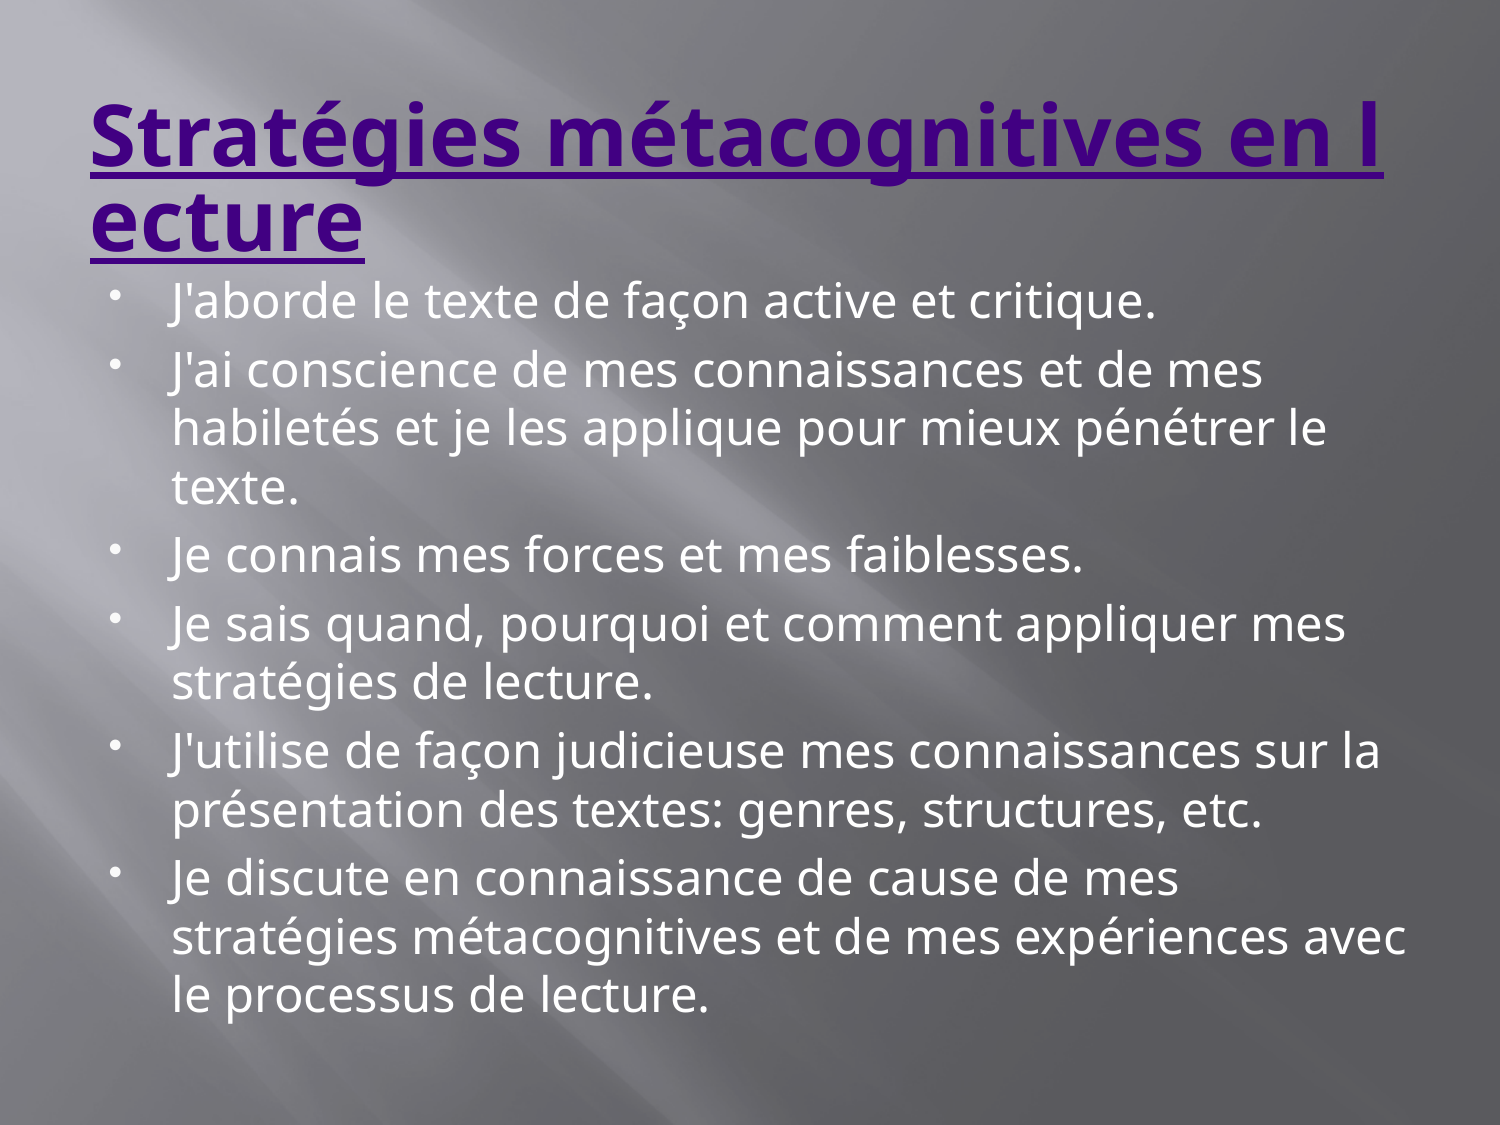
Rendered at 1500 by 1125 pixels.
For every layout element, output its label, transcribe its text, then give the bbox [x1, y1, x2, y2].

list J'aborde le texte de façon active et critique. J'ai conscience de mes connaissances et de mes habiletés et je les applique pour mieux pénétrer le texte. Je connais mes forces et mes faiblesses. Je sais quand, pourquoi et comment appliquer mes stratégies de lecture. J'utilise de façon judicieuse mes connaissances sur la présentation des textes: genres, structures, etc. Je discute en connaissance de cause de mes stratégies métacognitives et de mes expériences avec le processus de lecture. [75, 262, 1425, 1035]
title Stratégies métacognitives en lecture [75, 45, 1425, 233]
